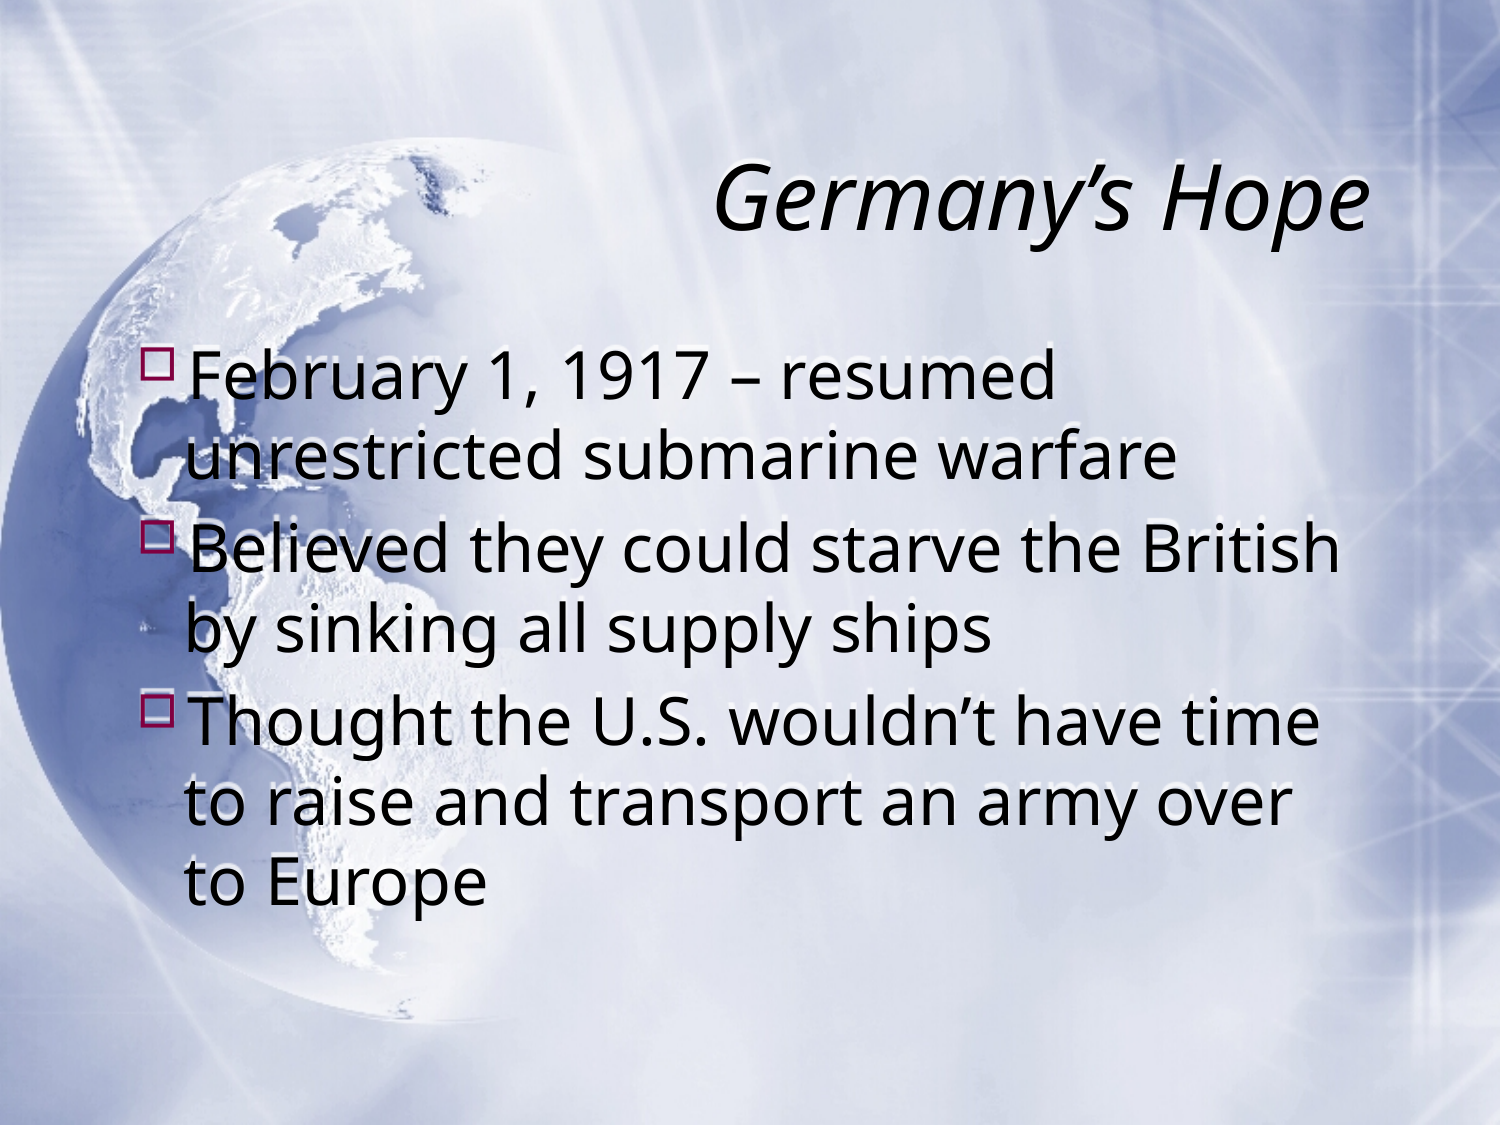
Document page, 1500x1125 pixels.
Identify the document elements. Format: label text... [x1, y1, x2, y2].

list February 1, 1917 – resumed unrestricted submarine warfare Believed they could starve the British by sinking all supply ships Thought the U.S. wouldn’t have time to raise and transport an army over to Europe [112, 324, 1388, 1000]
picture [0, 0, 1500, 1125]
title Germany’s Hope [112, 99, 1388, 288]
